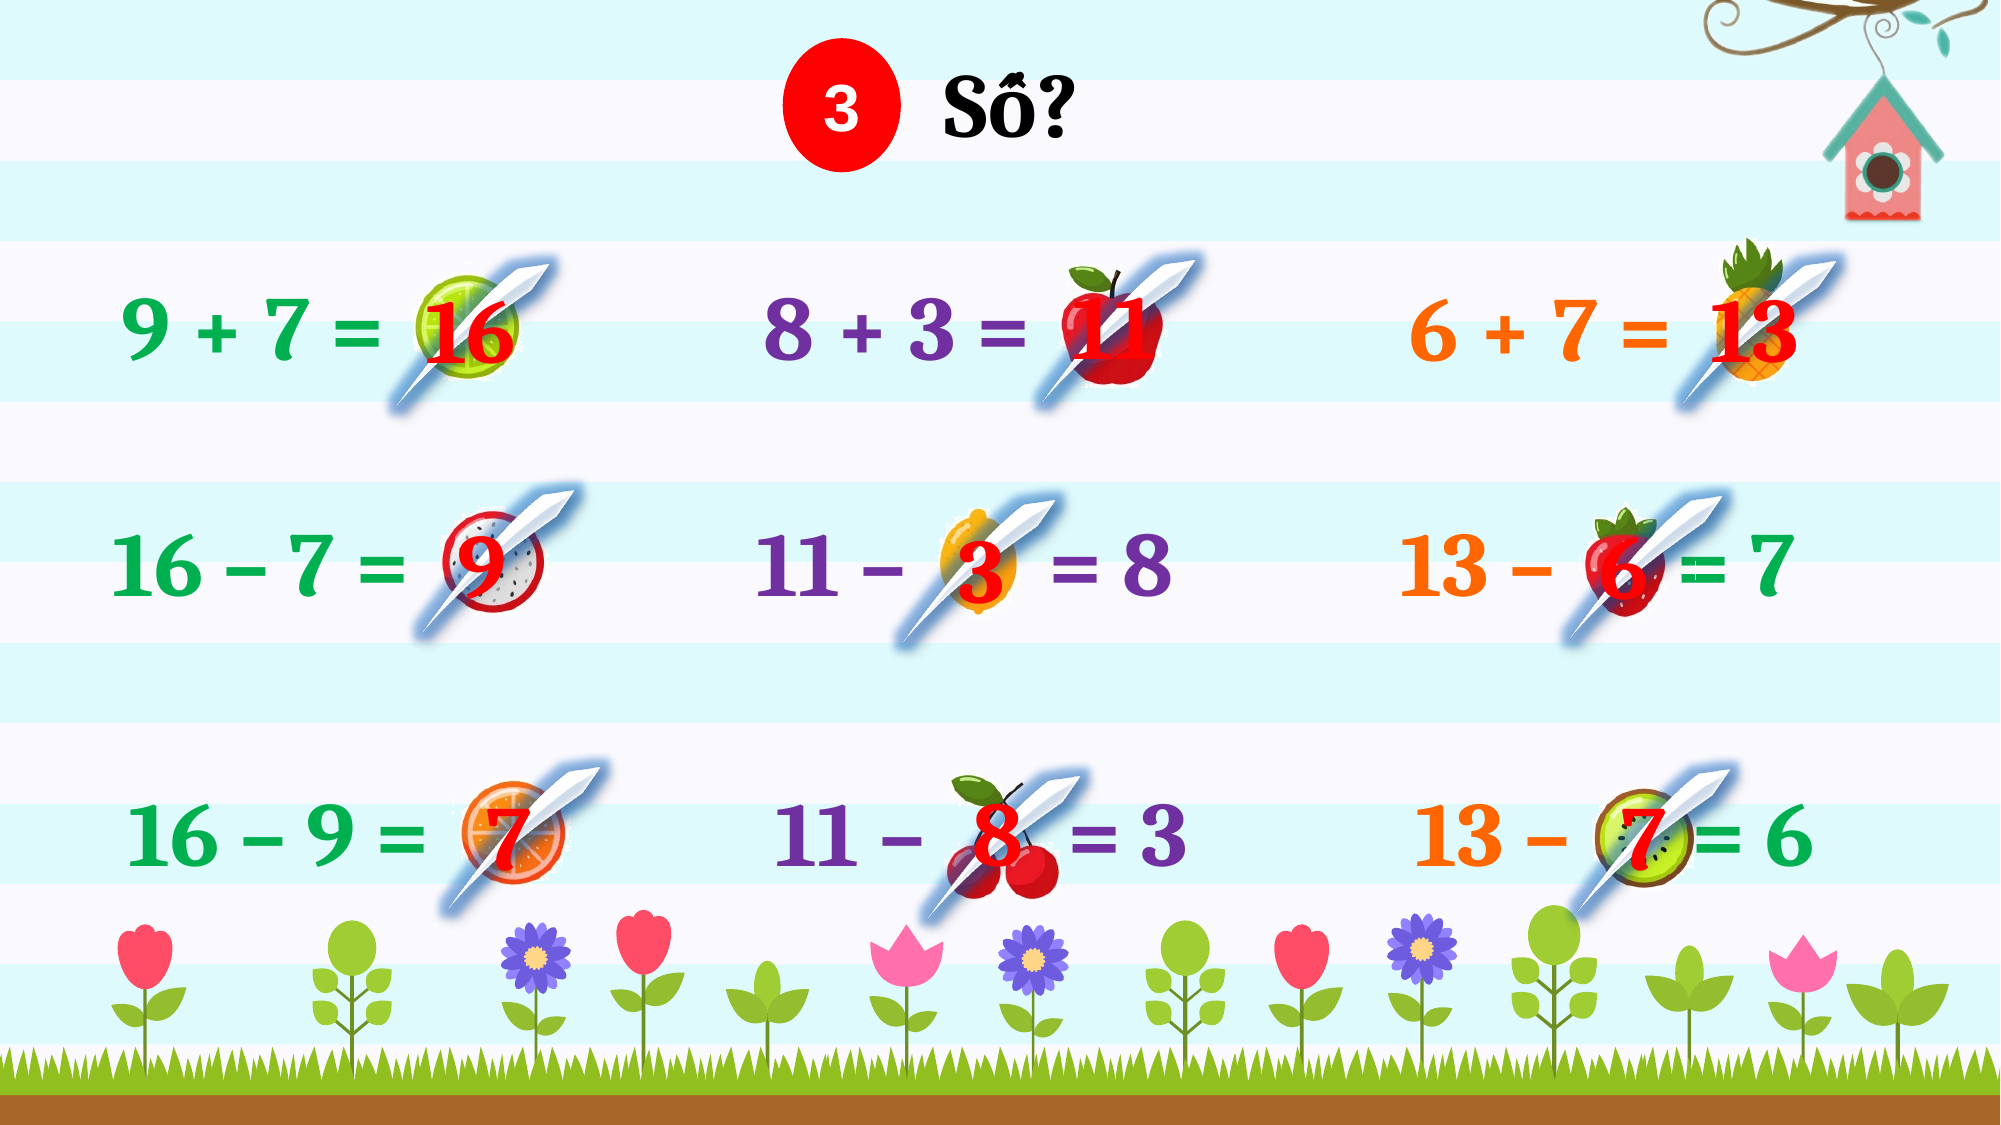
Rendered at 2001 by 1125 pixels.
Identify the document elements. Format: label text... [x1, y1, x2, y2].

picture [442, 748, 602, 918]
picture [921, 754, 1082, 927]
text_box 8 + 3 = [749, 261, 1023, 387]
text_box 13 – = 6 [1400, 767, 1558, 893]
picture [1677, 0, 1989, 412]
text_box 6 + 7 = [1394, 261, 1664, 387]
text_box 13 – = 7 [1385, 497, 1550, 623]
text_box 9 + 7 = [107, 261, 377, 387]
text_box 11 – = 3 [1098, 767, 1204, 893]
picture [897, 478, 1057, 651]
picture [416, 481, 576, 642]
picture [390, 255, 551, 415]
text_box 13 – = 7 [1742, 497, 1812, 623]
text_box 11 – = 8 [741, 497, 883, 623]
text_box 11 – = 3 [760, 767, 908, 893]
text_box 11 – = 8 [1075, 497, 1189, 623]
picture [1036, 248, 1197, 411]
picture [1571, 760, 1732, 921]
text_box 16 – 9 = [114, 767, 428, 893]
picture [1562, 483, 1724, 648]
text_box 13 – = 6 [1749, 767, 1831, 893]
text_box 16 – 7 = [97, 497, 402, 623]
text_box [782, 38, 1098, 165]
